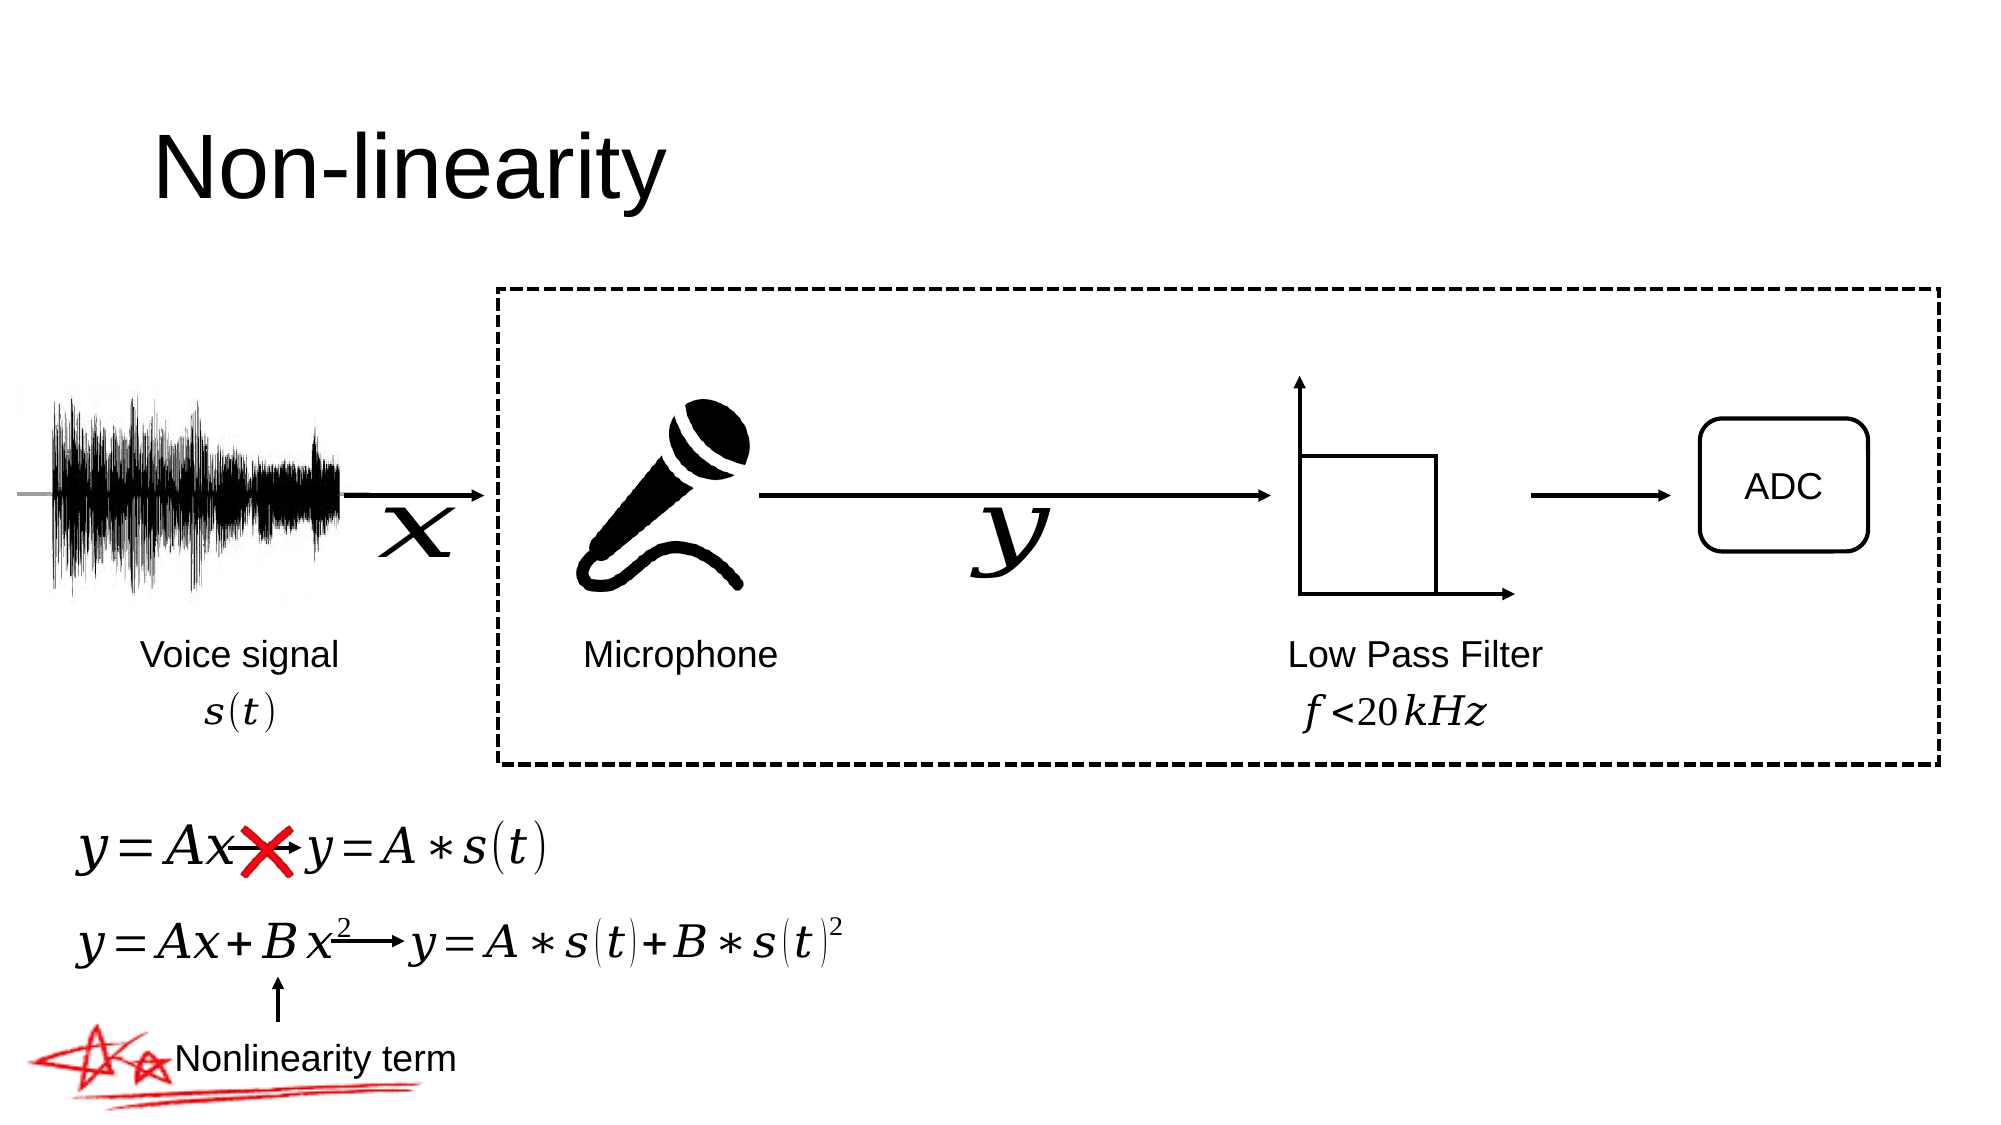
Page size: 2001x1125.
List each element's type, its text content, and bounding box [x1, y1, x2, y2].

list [566, 399, 759, 592]
picture [17, 382, 370, 609]
picture [239, 822, 294, 879]
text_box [123, 622, 356, 735]
text_box [497, 288, 1940, 766]
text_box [27, 976, 474, 1113]
title Non-linearity [137, 59, 1863, 278]
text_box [227, 816, 550, 878]
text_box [330, 909, 843, 971]
